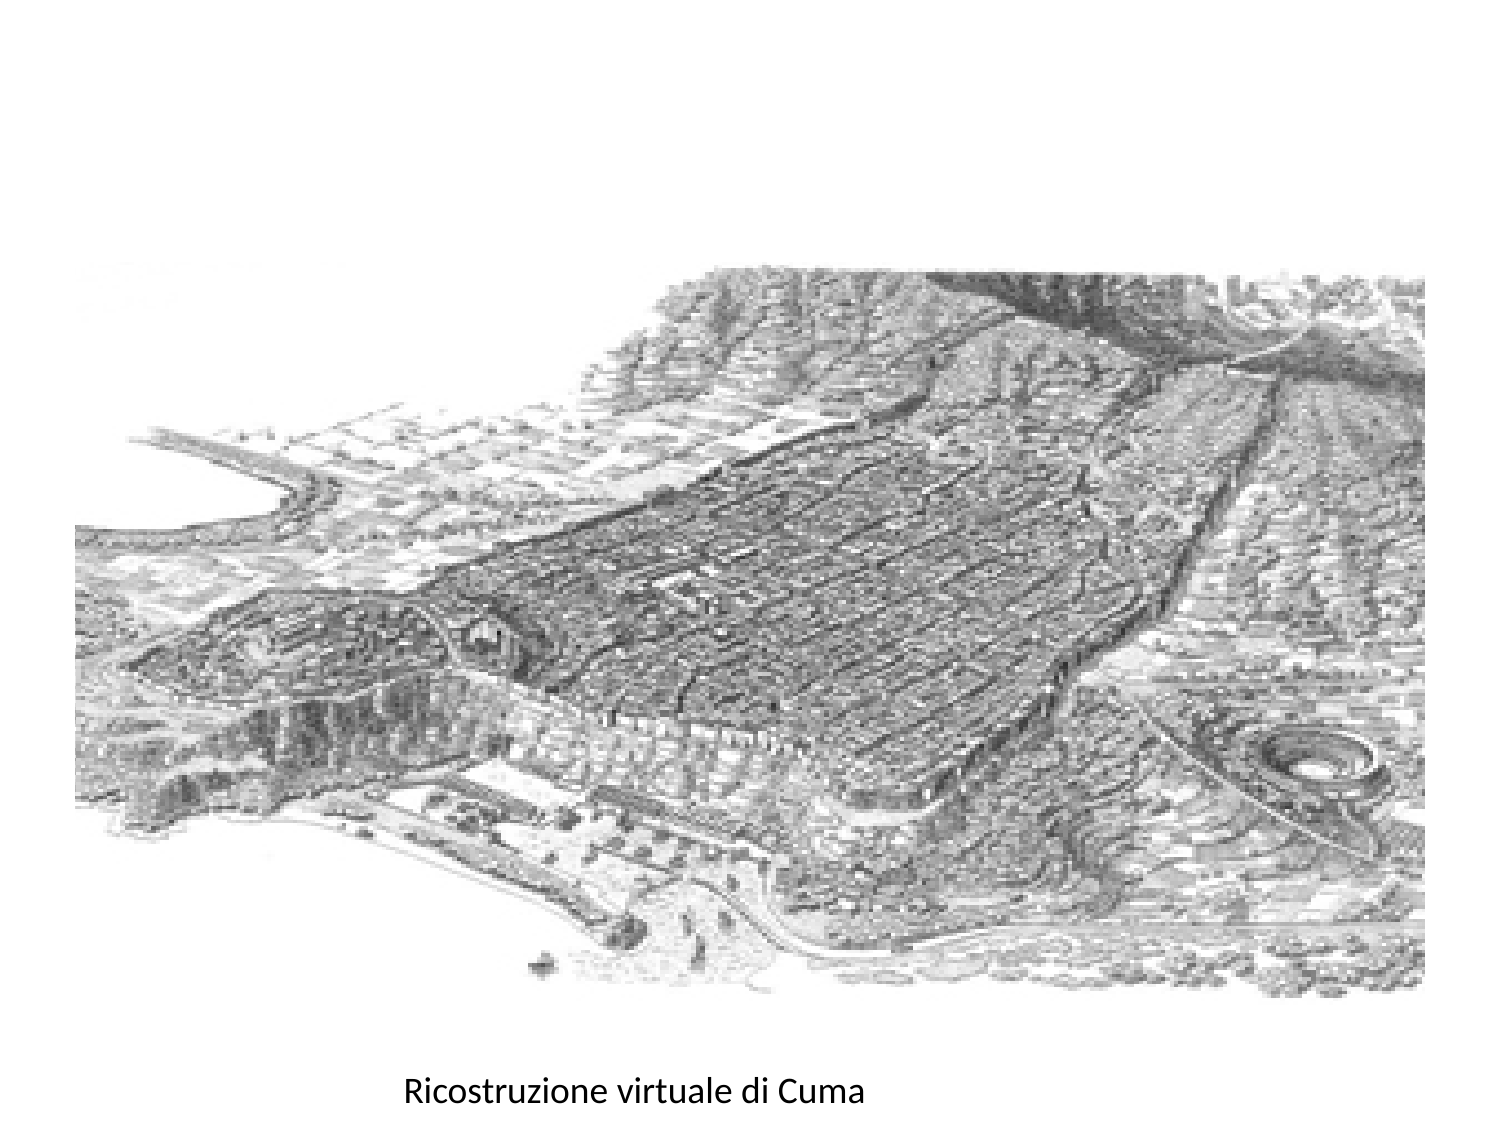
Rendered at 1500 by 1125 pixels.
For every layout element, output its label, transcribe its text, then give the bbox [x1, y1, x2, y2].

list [74, 44, 1426, 1006]
text_box Ricostruzione virtuale di Cuma [388, 1058, 1117, 1119]
